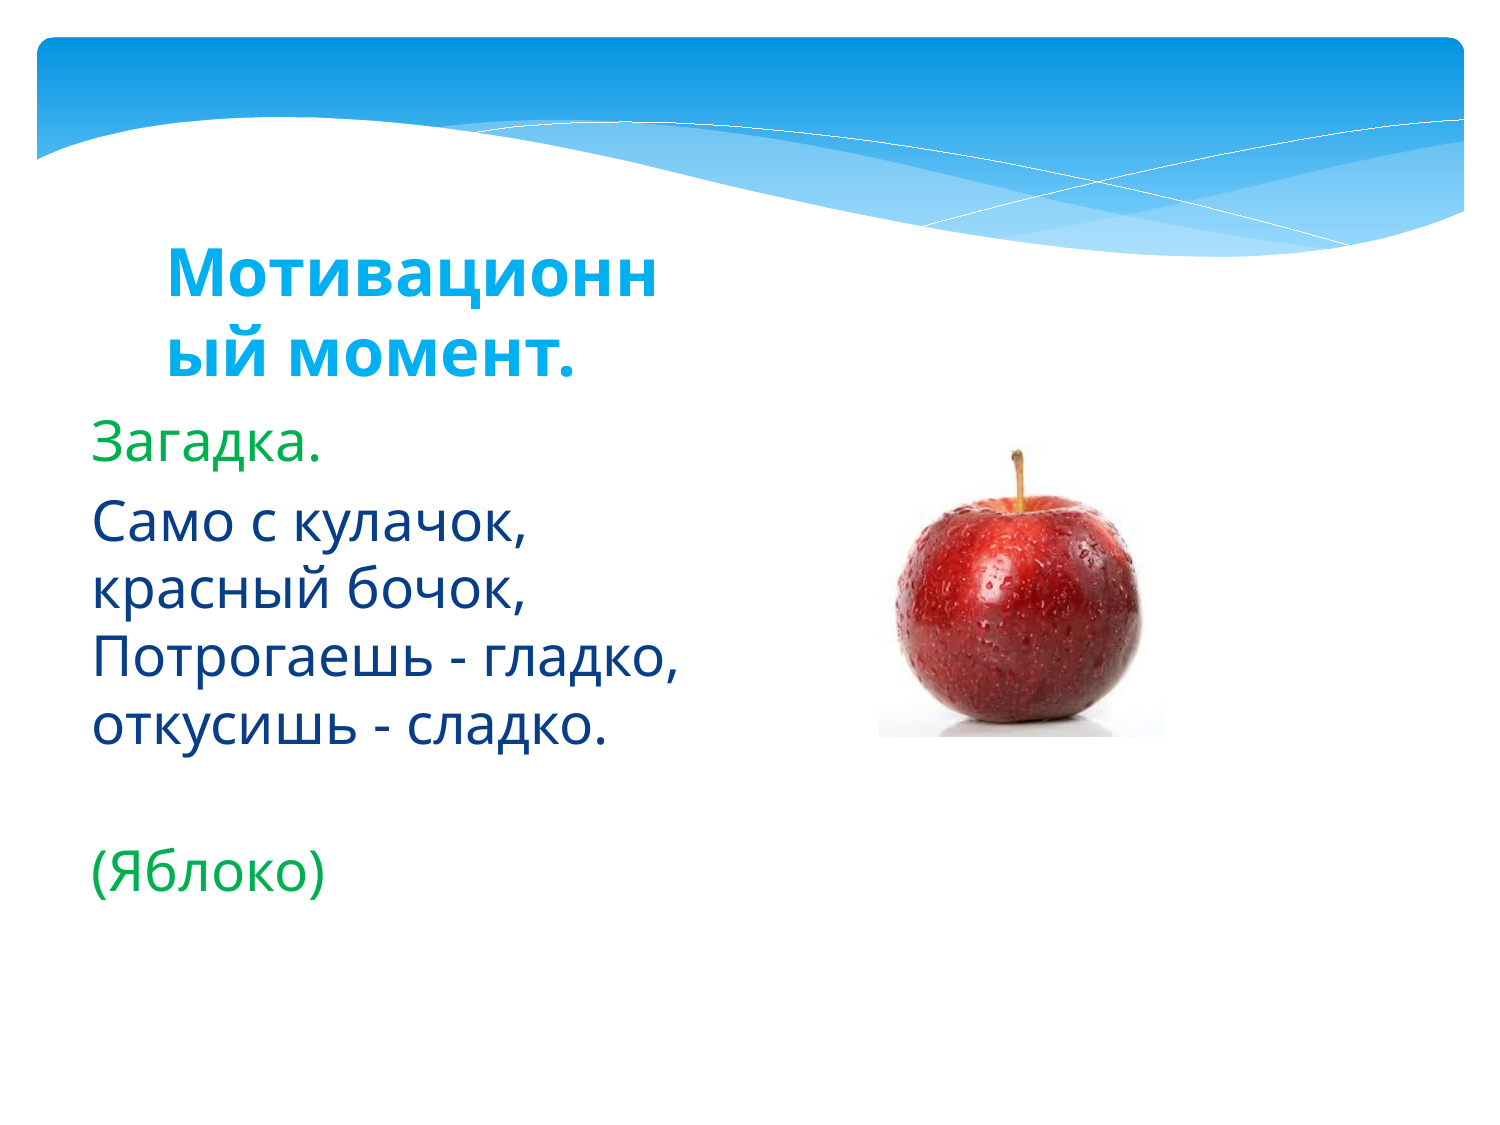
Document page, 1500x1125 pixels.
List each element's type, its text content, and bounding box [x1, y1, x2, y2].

list Загадка. Само с кулачок, красный бочок, Потрогаешь - гладко, откусишь - сладко. (Яблоко) [76, 397, 700, 965]
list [879, 444, 1164, 738]
title Мотивационный момент. [150, 196, 700, 398]
